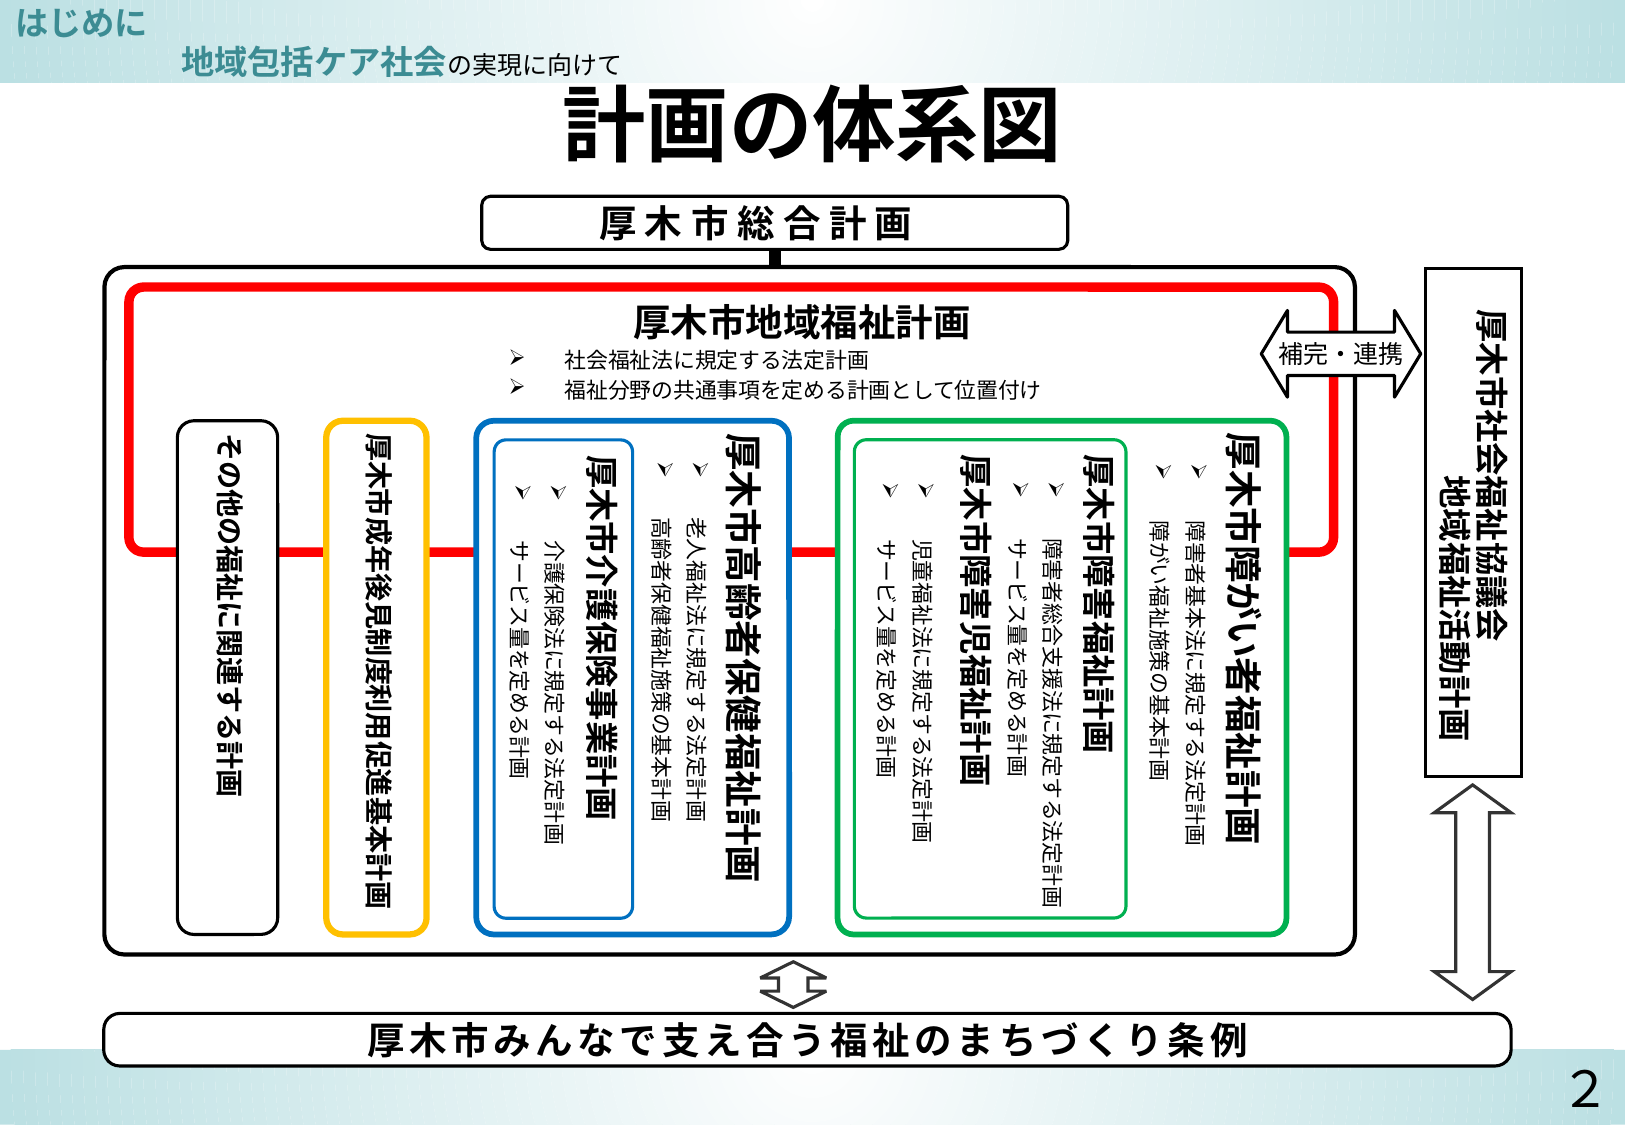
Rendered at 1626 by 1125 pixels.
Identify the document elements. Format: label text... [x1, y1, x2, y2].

text_box [760, 961, 827, 1008]
text_box 厚 木 市 総 合 計 画 [481, 196, 1068, 250]
text_box 厚木市成年後見制度利用促進基本計画 [326, 420, 427, 935]
text_box ２ [0, 1049, 1625, 1125]
text_box [104, 267, 1355, 955]
text_box 補完・連携 [1261, 310, 1421, 398]
text_box 厚木市みんなで支え合う福祉のまちづくり条例 [103, 1013, 1512, 1067]
title 計画の体系図 [151, 83, 1474, 179]
text_box 厚木市地域福祉計画 [128, 287, 1334, 553]
text_box 厚木市社会福祉協議会 地域福祉活動計画 [1425, 268, 1522, 777]
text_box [475, 420, 790, 935]
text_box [837, 420, 1287, 935]
text_box その他の福祉に関連する計画 [177, 420, 278, 935]
text_box 社会福祉法に規定する法定計画 福祉分野の共通事項を定める計画として位置付け [508, 346, 1055, 400]
text_box [1434, 784, 1512, 1000]
text_box はじめに 地域包括ケア社会の実現に向けて [0, 0, 1625, 83]
